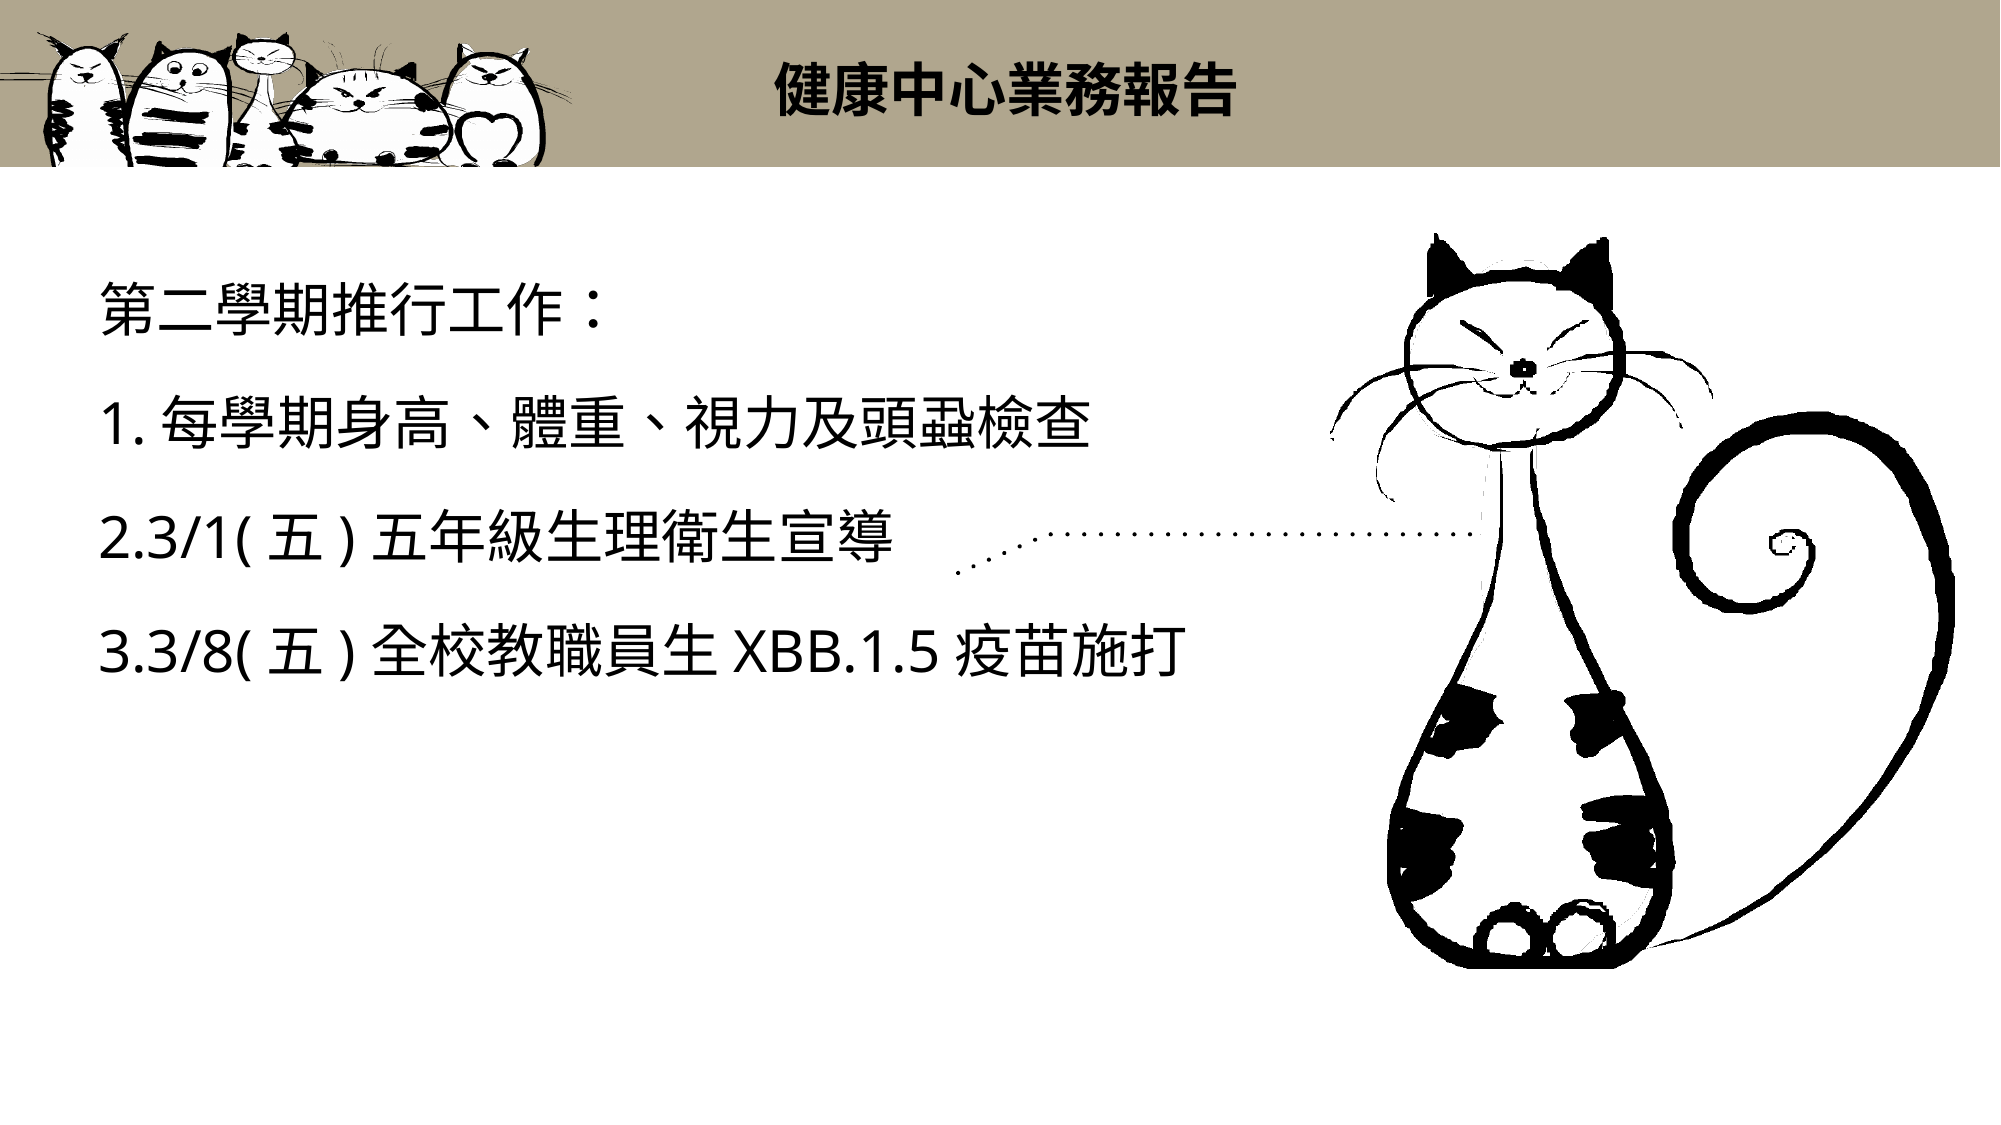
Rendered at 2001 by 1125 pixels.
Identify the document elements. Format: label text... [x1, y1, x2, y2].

text_box 第二學期推行工作： 1.每學期身高、體重、視力及頭蝨檢查 2.3/1(五)五年級生理衛生宣導 3.3/8(五)全校教職員生XBB.1.5疫苗施打 [78, 252, 1324, 798]
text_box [0, 0, 2000, 168]
picture [1329, 232, 1958, 969]
